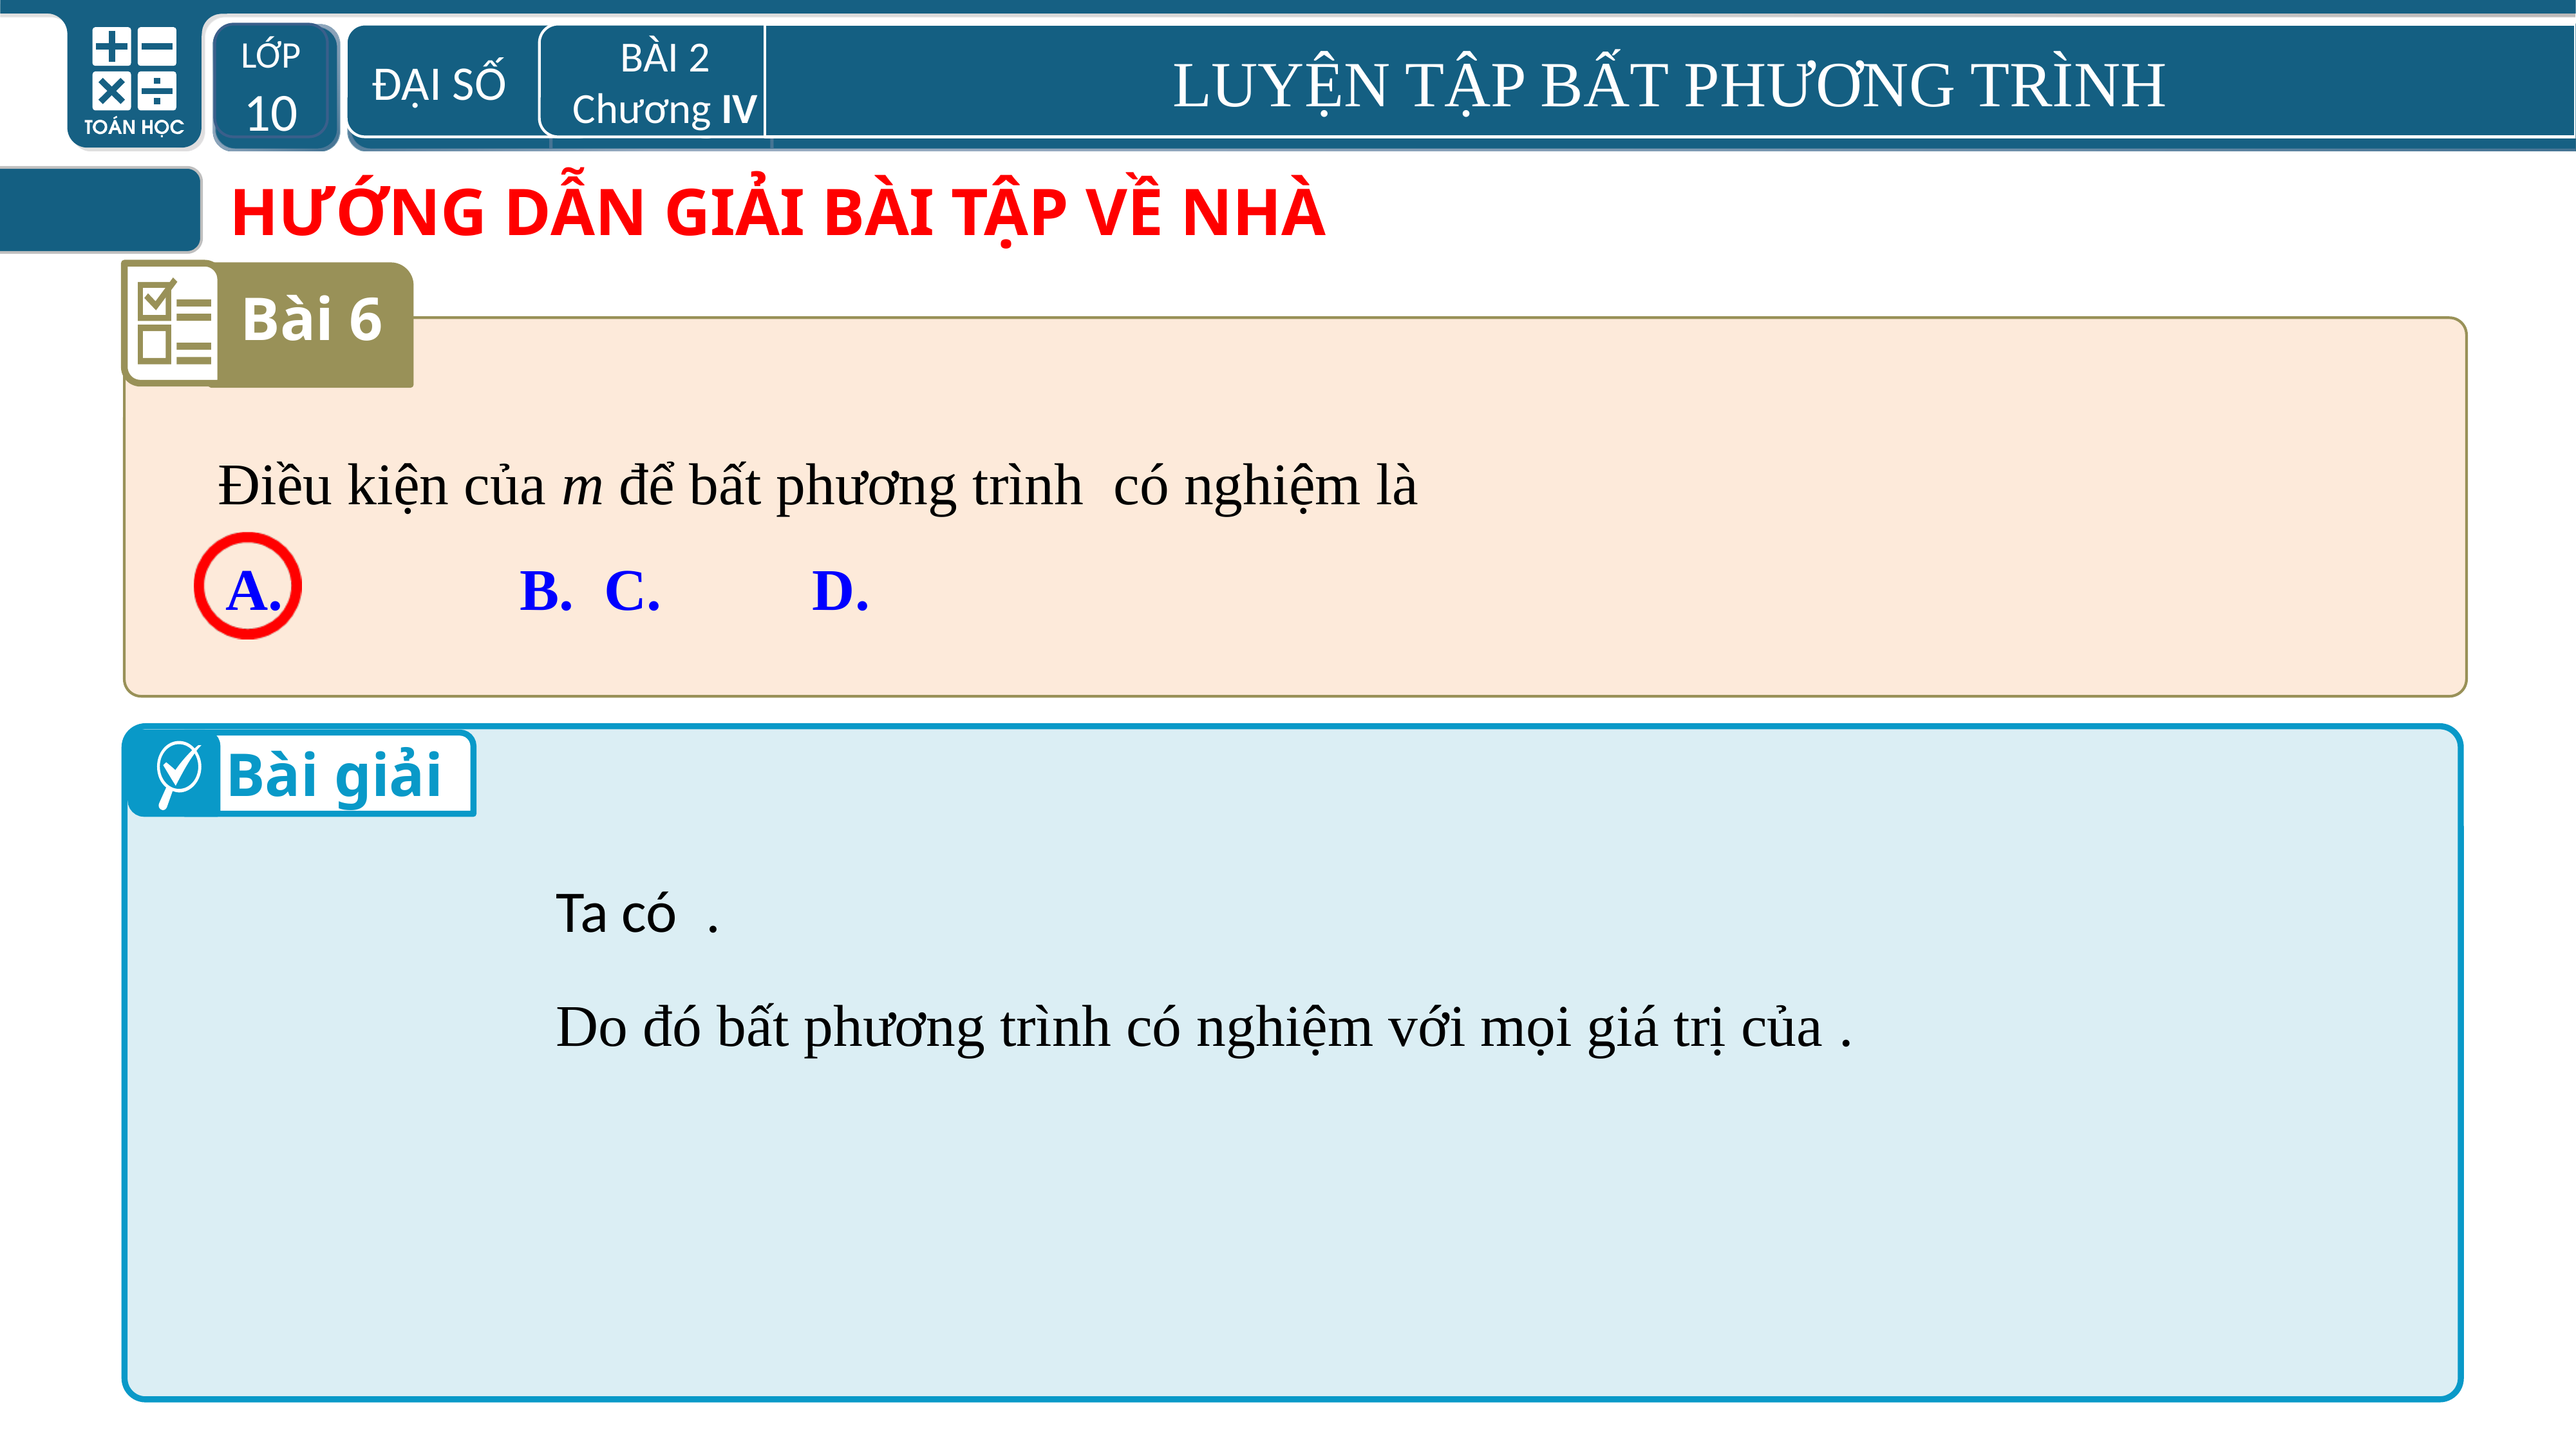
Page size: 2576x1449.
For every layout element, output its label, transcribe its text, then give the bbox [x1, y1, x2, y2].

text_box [124, 726, 2461, 1400]
text_box BÀI 2 Chương IV [538, 23, 764, 138]
text_box LỚP 10 [213, 23, 329, 138]
text_box ĐẠI SỐ [344, 23, 554, 138]
text_box LUYỆN TẬP BẤT PHƯƠNG TRÌNH [764, 23, 2576, 138]
picture [193, 532, 303, 639]
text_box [0, 166, 2029, 254]
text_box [124, 263, 2467, 697]
